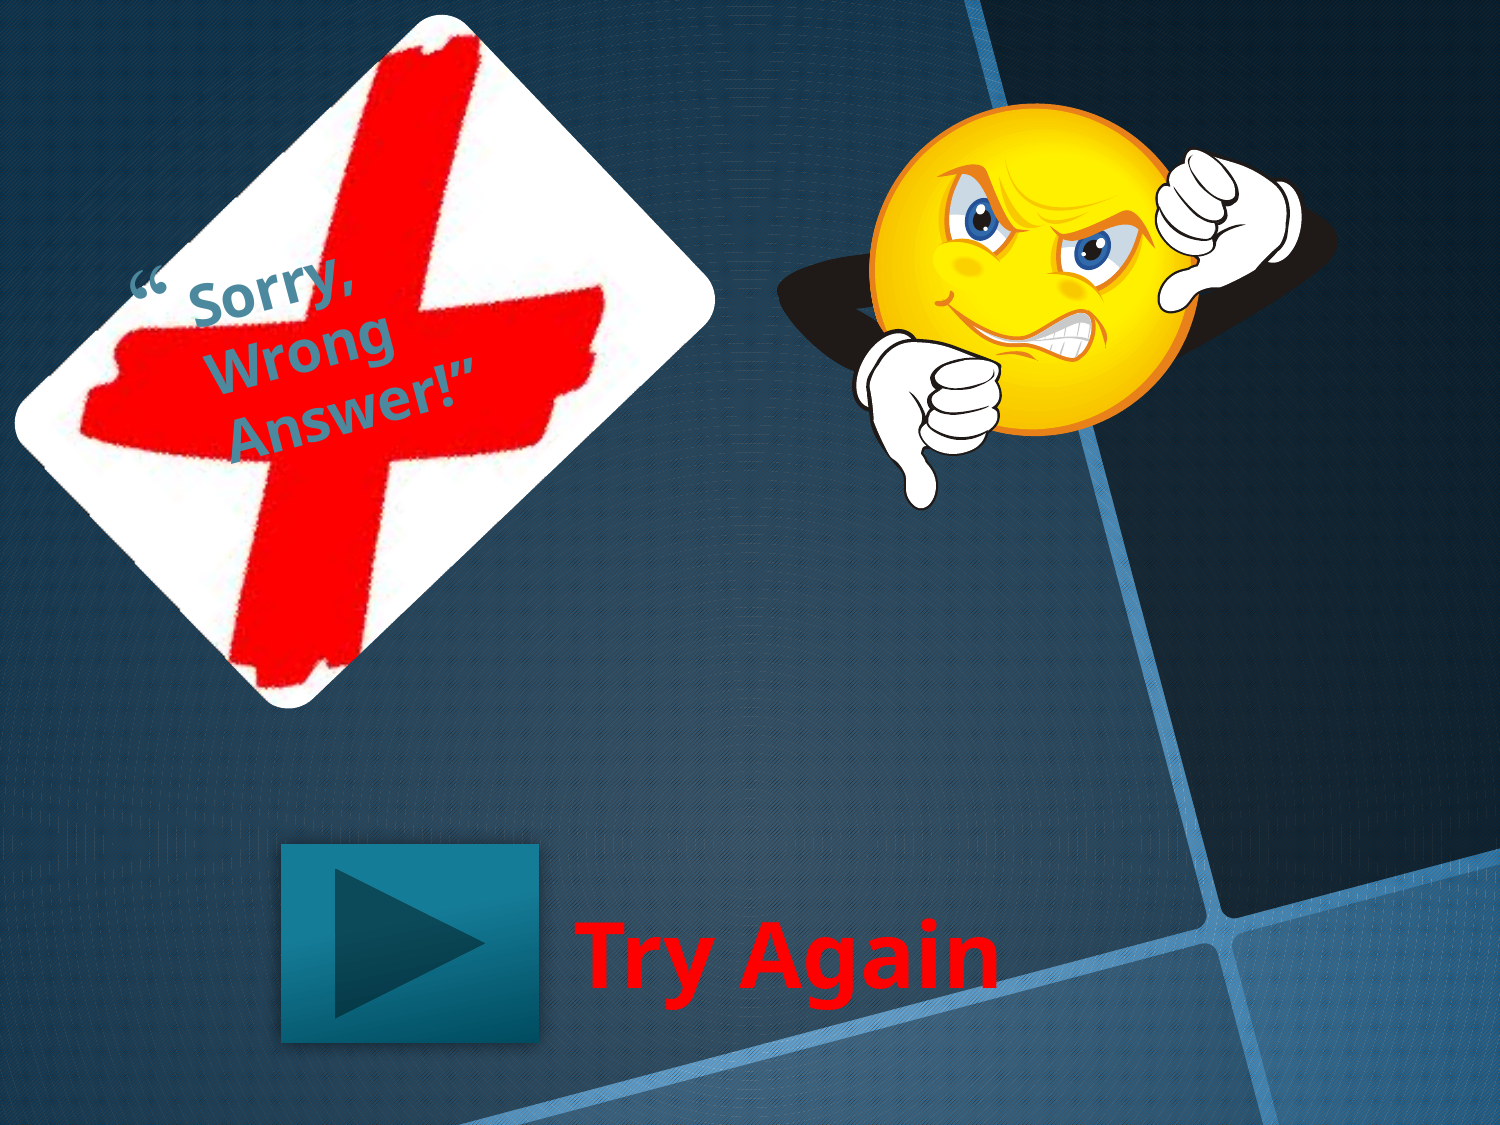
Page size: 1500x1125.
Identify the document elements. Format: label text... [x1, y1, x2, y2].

picture [14, 14, 716, 629]
picture [777, 106, 1308, 537]
list Sorry, Wrong Answer!” [185, 584, 720, 987]
text_box [281, 843, 539, 1043]
title Try Again [421, 889, 1020, 1125]
